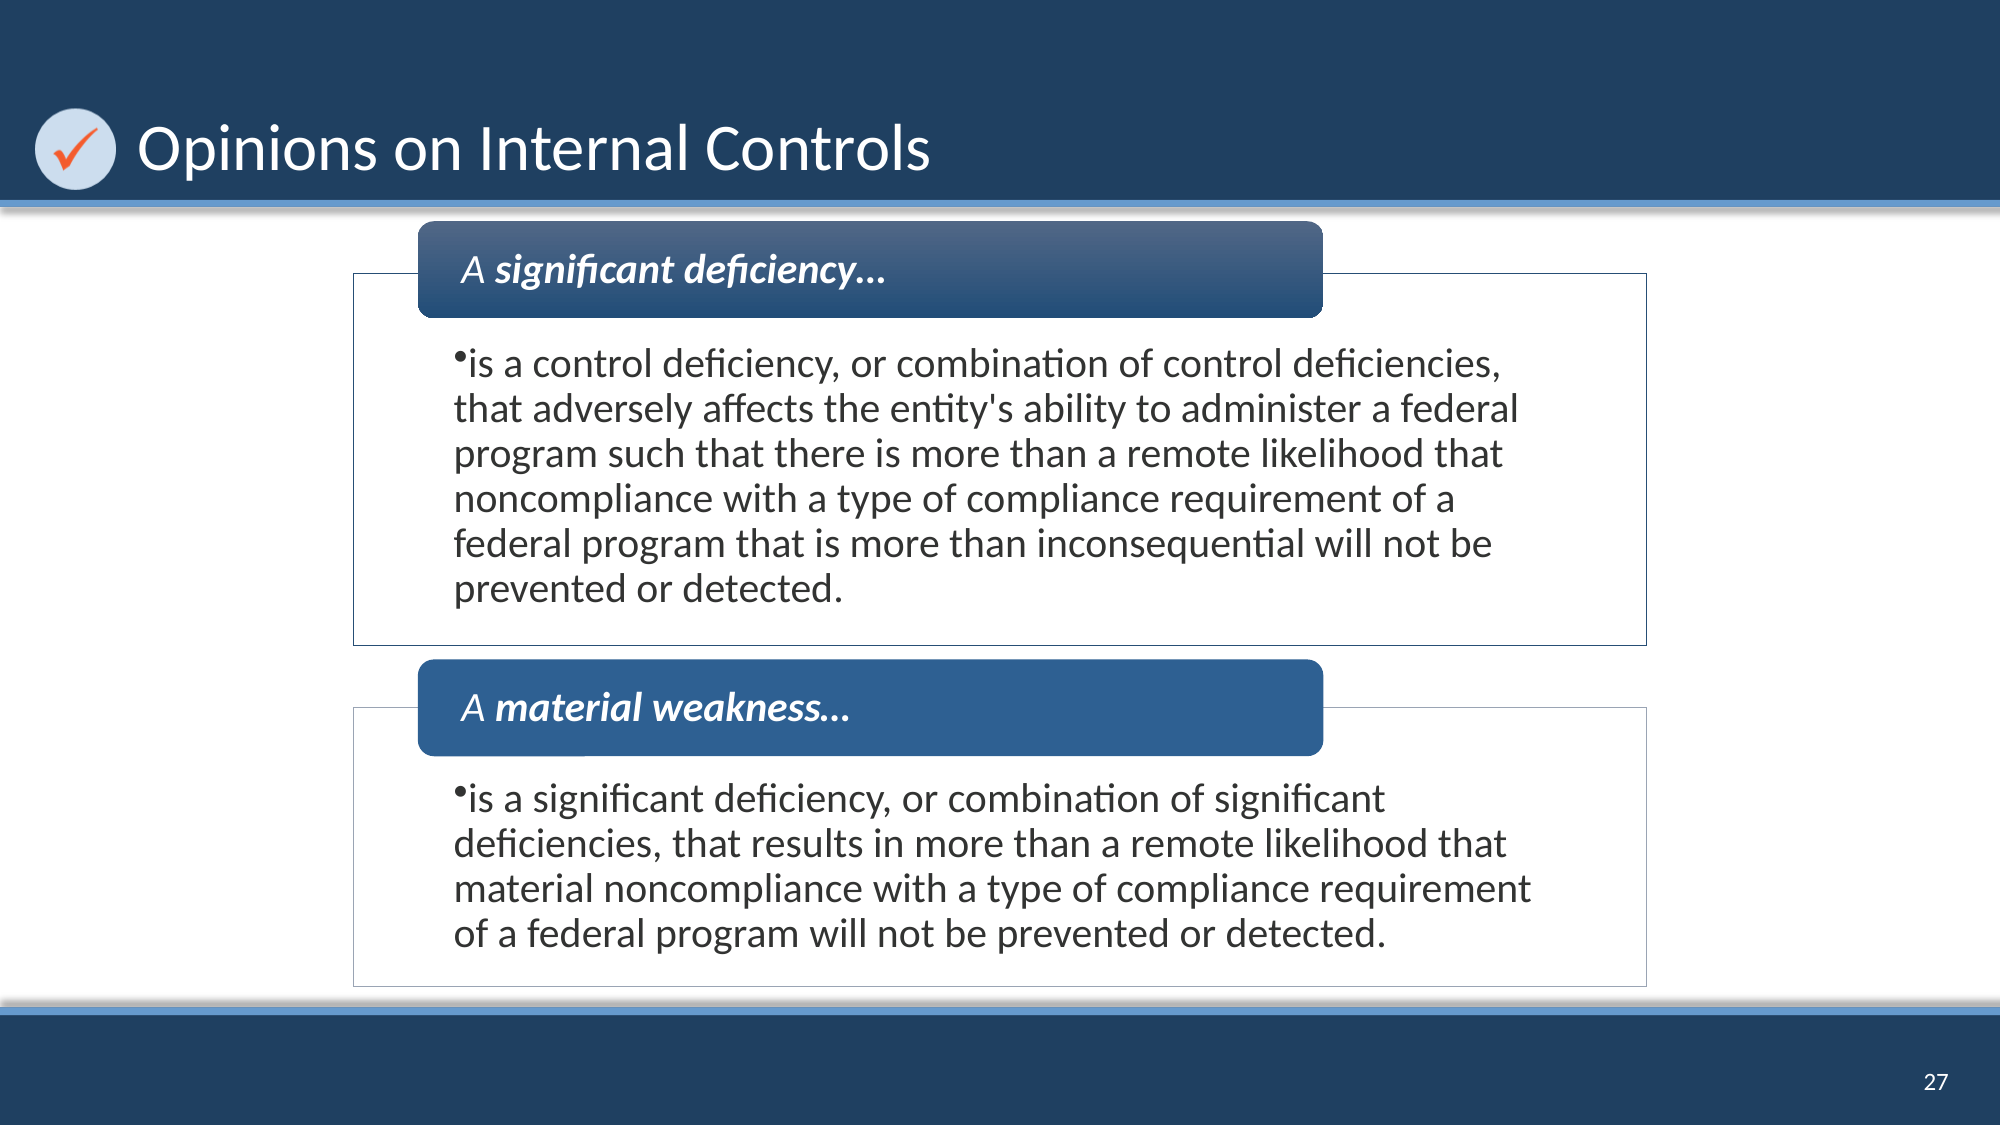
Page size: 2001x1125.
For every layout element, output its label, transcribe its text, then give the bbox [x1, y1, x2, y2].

picture [0, 992, 2000, 1125]
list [353, 207, 1647, 1001]
slide_number 27 [1514, 1050, 1965, 1111]
title Opinions on Internal Controls [122, 11, 1987, 193]
picture [0, 0, 2000, 222]
